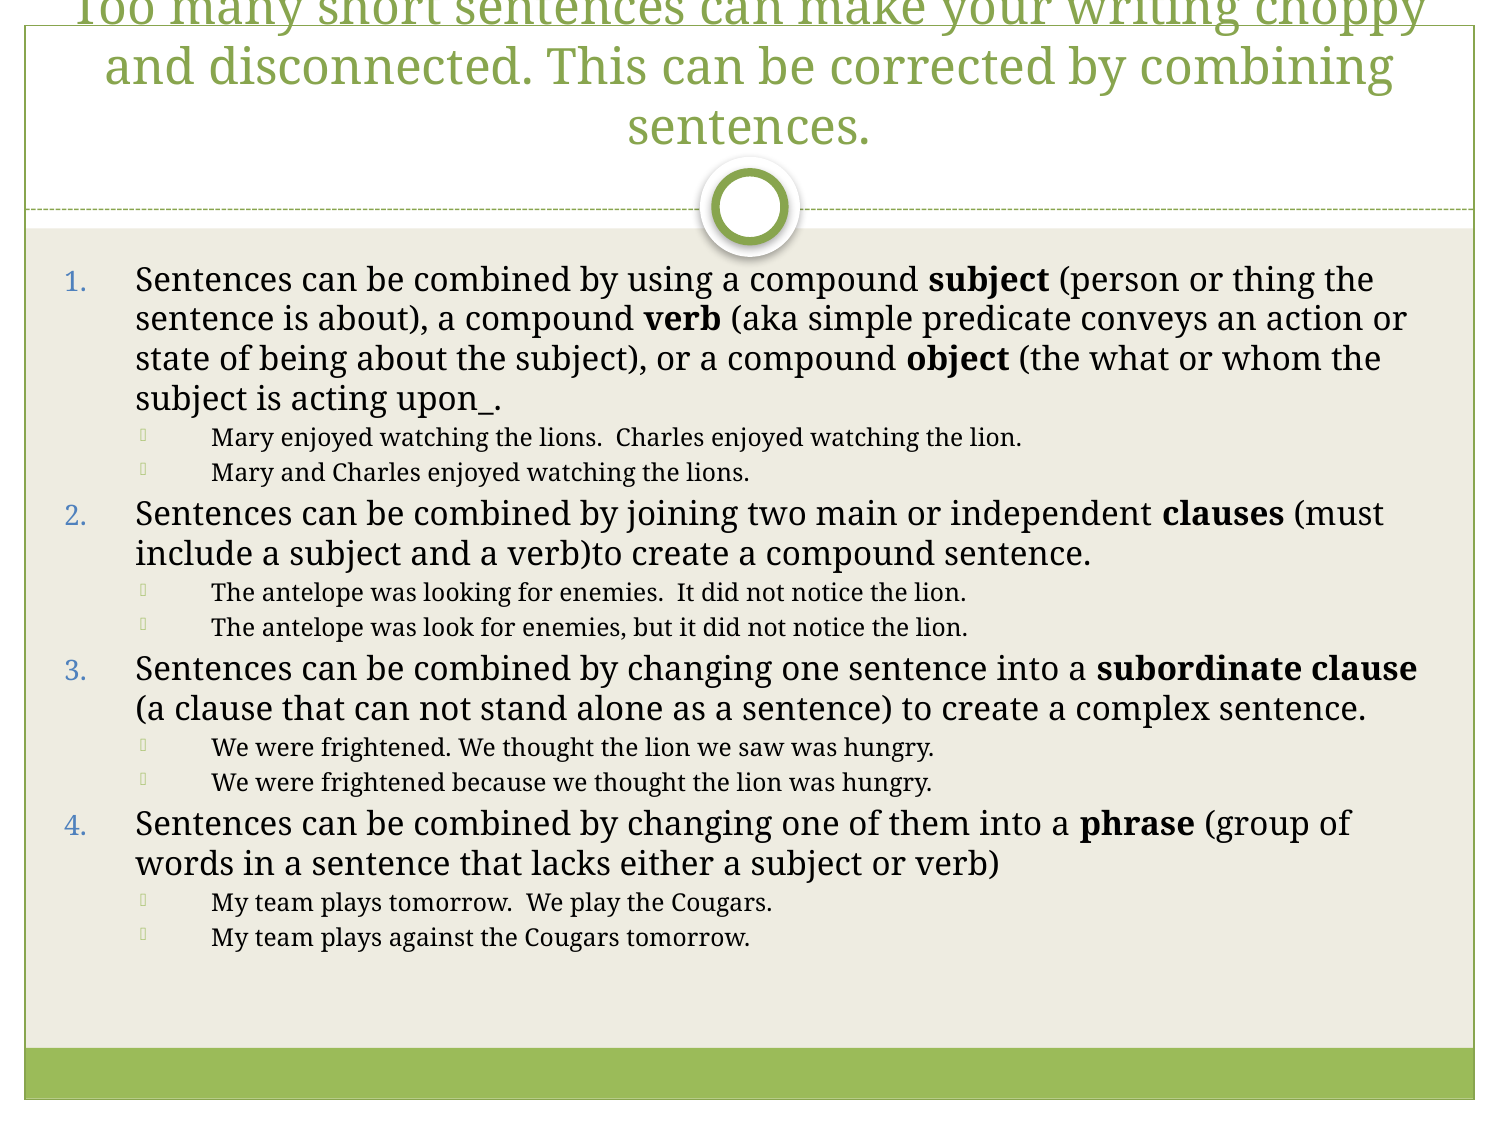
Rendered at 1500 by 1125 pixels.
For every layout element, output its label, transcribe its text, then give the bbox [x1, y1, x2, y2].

list Sentences can be combined by using a compound subject (person or thing the sentence is about), a compound verb (aka simple predicate conveys an action or state of being about the subject), or a compound object (the what or whom the subject is acting upon_. Mary enjoyed watching the lions. Charles enjoyed watching the lion. Mary and Charles enjoyed watching the lions. Sentences can be combined by joining two main or independent clauses (must include a subject and a verb)to create a compound sentence. The antelope was looking for enemies. It did not notice the lion. The antelope was look for enemies, but it did not notice the lion. Sentences can be combined by changing one sentence into a subordinate clause (a clause that can not stand alone as a sentence) to create a complex sentence. We were frightened. We thought the lion we saw was hungry. We were frightened because we thought the lion was hungry. Sentences can be combined by changing one of them into a phrase (group of words in a sentence that lacks either a subject or verb) My team plays tomorrow. We play the Cougars. My team plays against the Cougars tomorrow. [49, 250, 1445, 1001]
title Too many short sentences can make your writing choppy and disconnected. This can be corrected by combining sentences. [49, 37, 1450, 162]
